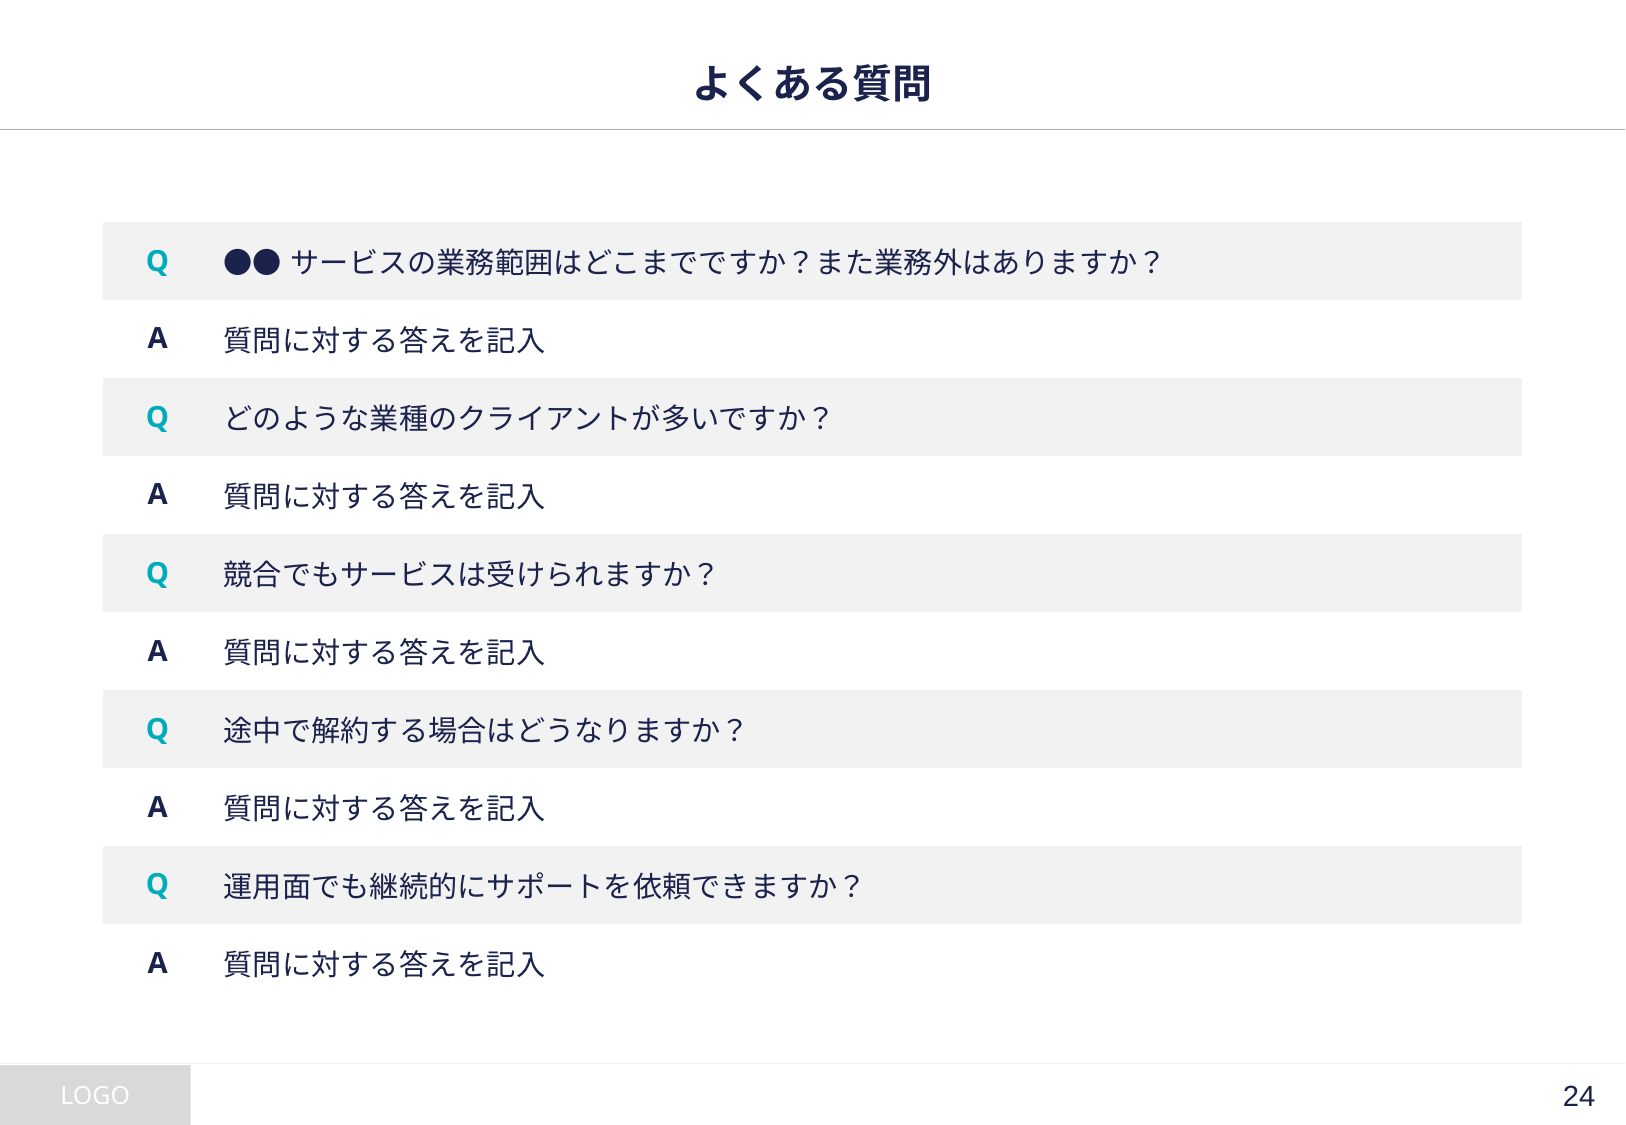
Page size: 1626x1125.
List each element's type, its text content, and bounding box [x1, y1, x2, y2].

table_cell A [103, 456, 212, 534]
table_cell 運用面でも継続的にサポートを依頼できますか？ [212, 846, 1522, 924]
title よくある質問 [103, 50, 1522, 114]
table_cell 質問に対する答えを記入 [212, 768, 1522, 846]
table_cell 競合でもサービスは受けられますか？ [212, 534, 1522, 612]
table_cell 質問に対する答えを記入 [212, 300, 1522, 378]
table_cell A [103, 612, 212, 690]
table_cell A [103, 768, 212, 846]
table_cell Q [103, 534, 212, 612]
table_cell A [103, 300, 212, 378]
table_cell Q [103, 846, 212, 924]
table_header Q [103, 222, 212, 300]
table_cell A [103, 924, 212, 1002]
table_cell 質問に対する答えを記入 [212, 612, 1522, 690]
table_cell 質問に対する答えを記入 [212, 924, 1522, 1002]
table_cell どのような業種のクライアントが多いですか？ [212, 378, 1522, 456]
table_cell Q [103, 690, 212, 768]
table_cell Q [103, 378, 212, 456]
slide_number 23 [1334, 1065, 1625, 1125]
table_cell 質問に対する答えを記入 [212, 456, 1522, 534]
table_header ●●サービスの業務範囲はどこまでですか？また業務外はありますか？ [212, 222, 1522, 300]
table_cell 途中で解約する場合はどうなりますか？ [212, 690, 1522, 768]
